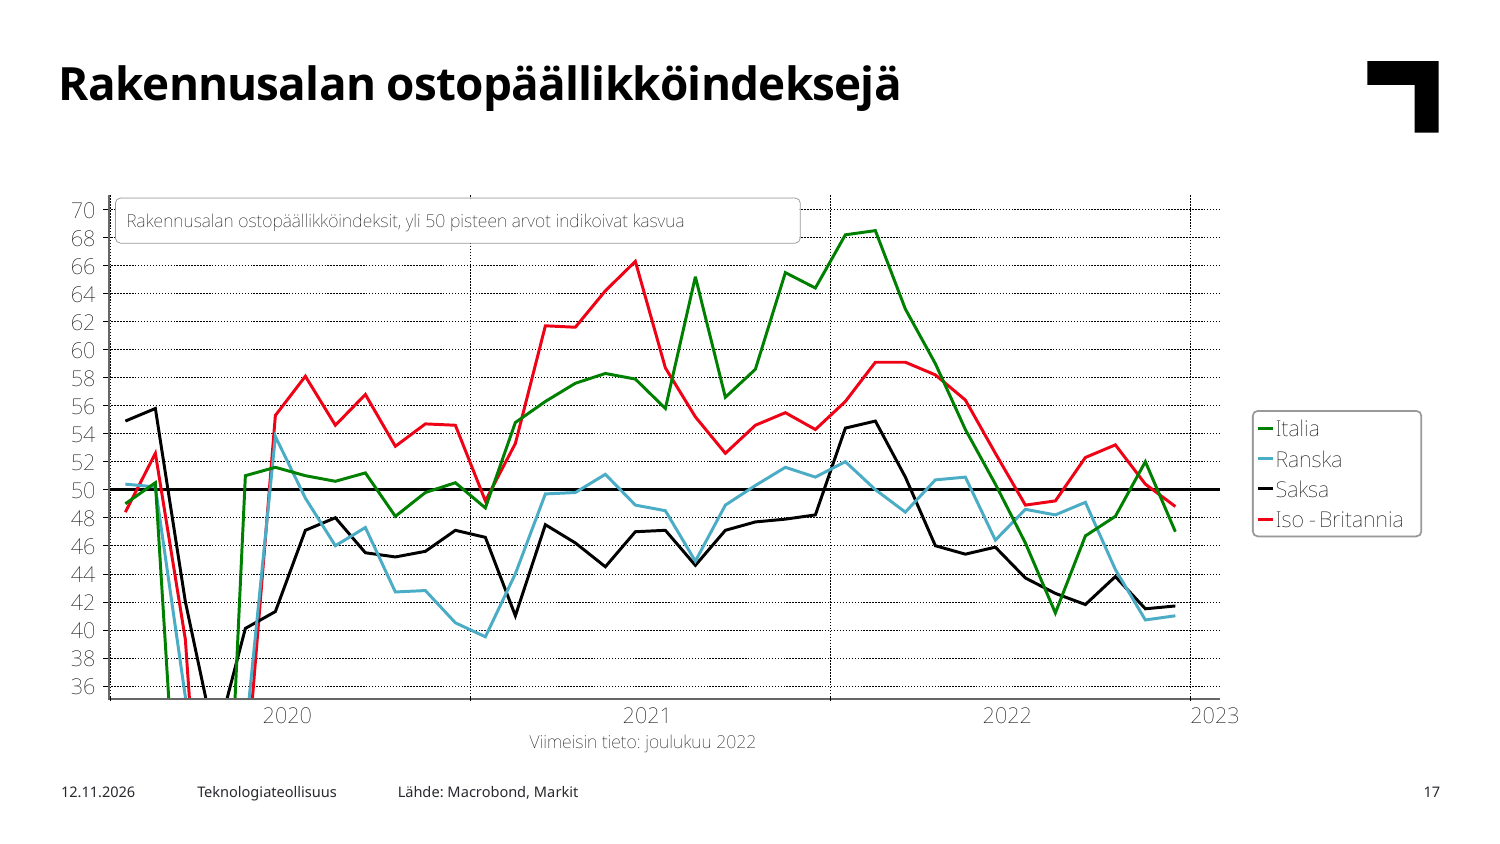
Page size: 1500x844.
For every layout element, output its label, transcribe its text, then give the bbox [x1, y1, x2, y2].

slide_number 17 [1313, 775, 1456, 803]
list Lähde: Macrobond, Markit [382, 775, 871, 803]
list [62, 187, 1431, 765]
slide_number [46, 775, 182, 803]
footer Teknologiateollisuus [182, 775, 382, 803]
list Rakennusalan ostopäällikköindeksejä [41, 46, 1346, 167]
